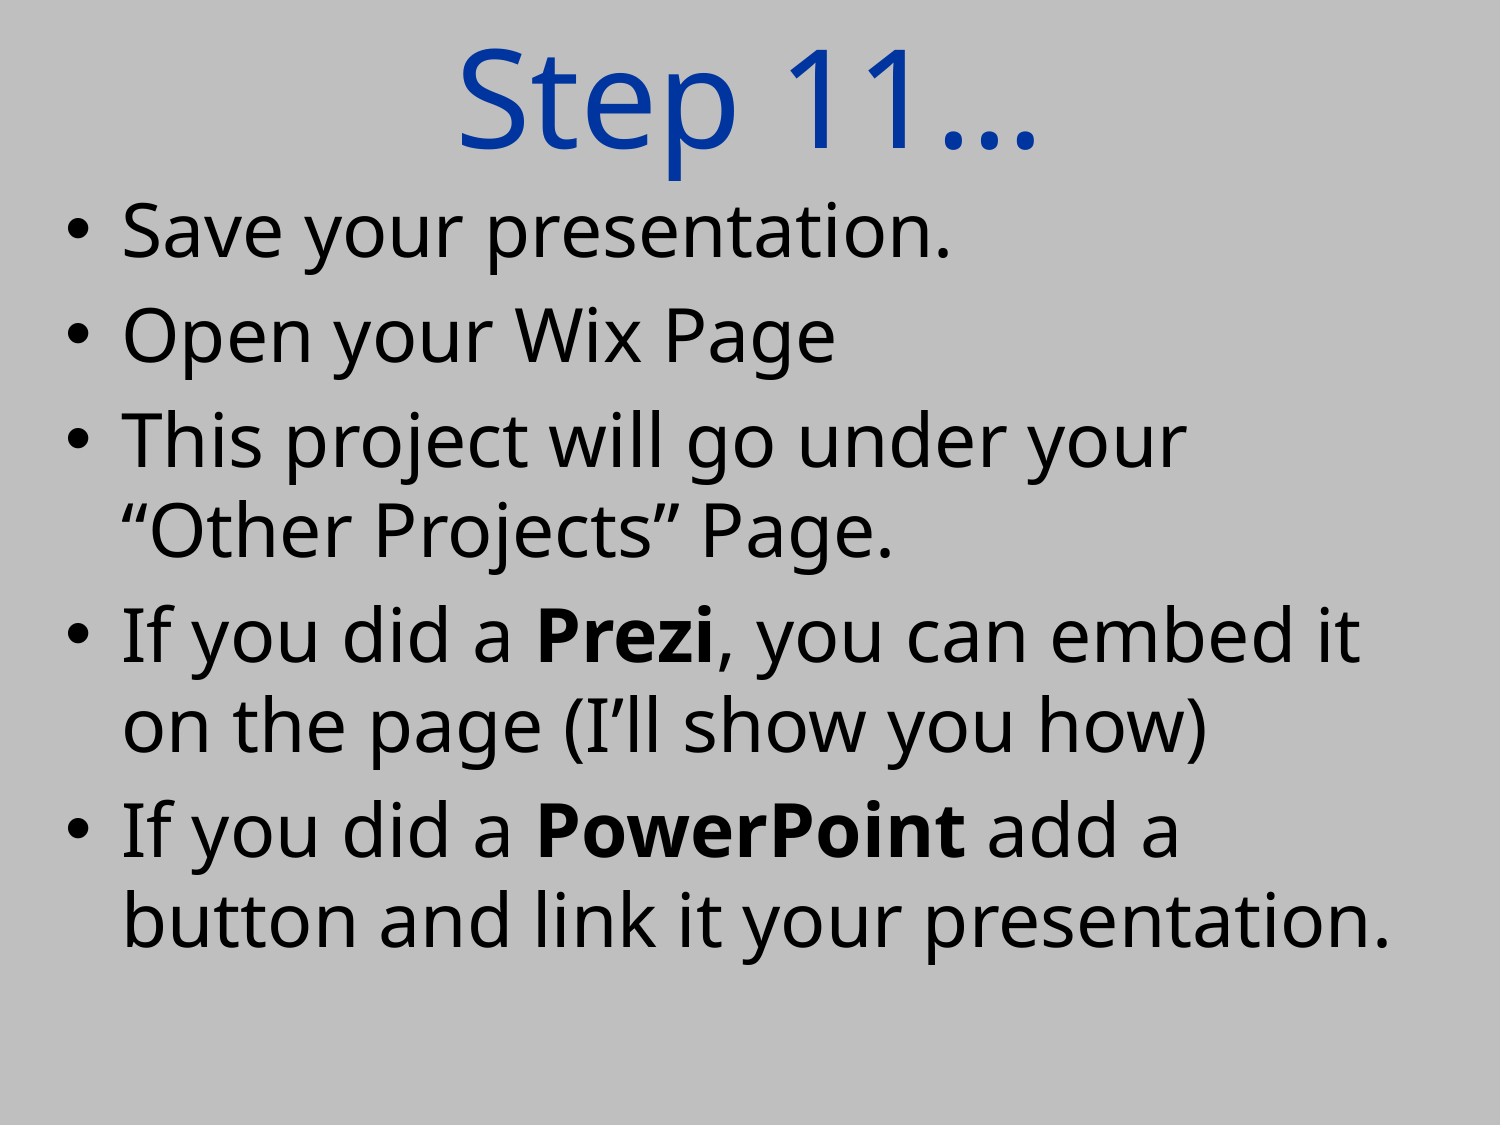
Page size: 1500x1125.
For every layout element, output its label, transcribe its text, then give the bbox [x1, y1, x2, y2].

list Save your presentation. Open your Wix Page This project will go under your “Other Projects” Page. If you did a Prezi, you can embed it on the page (I’ll show you how) If you did a PowerPoint add a button and link it your presentation. [50, 174, 1450, 1075]
title Step 11… [75, 0, 1425, 174]
